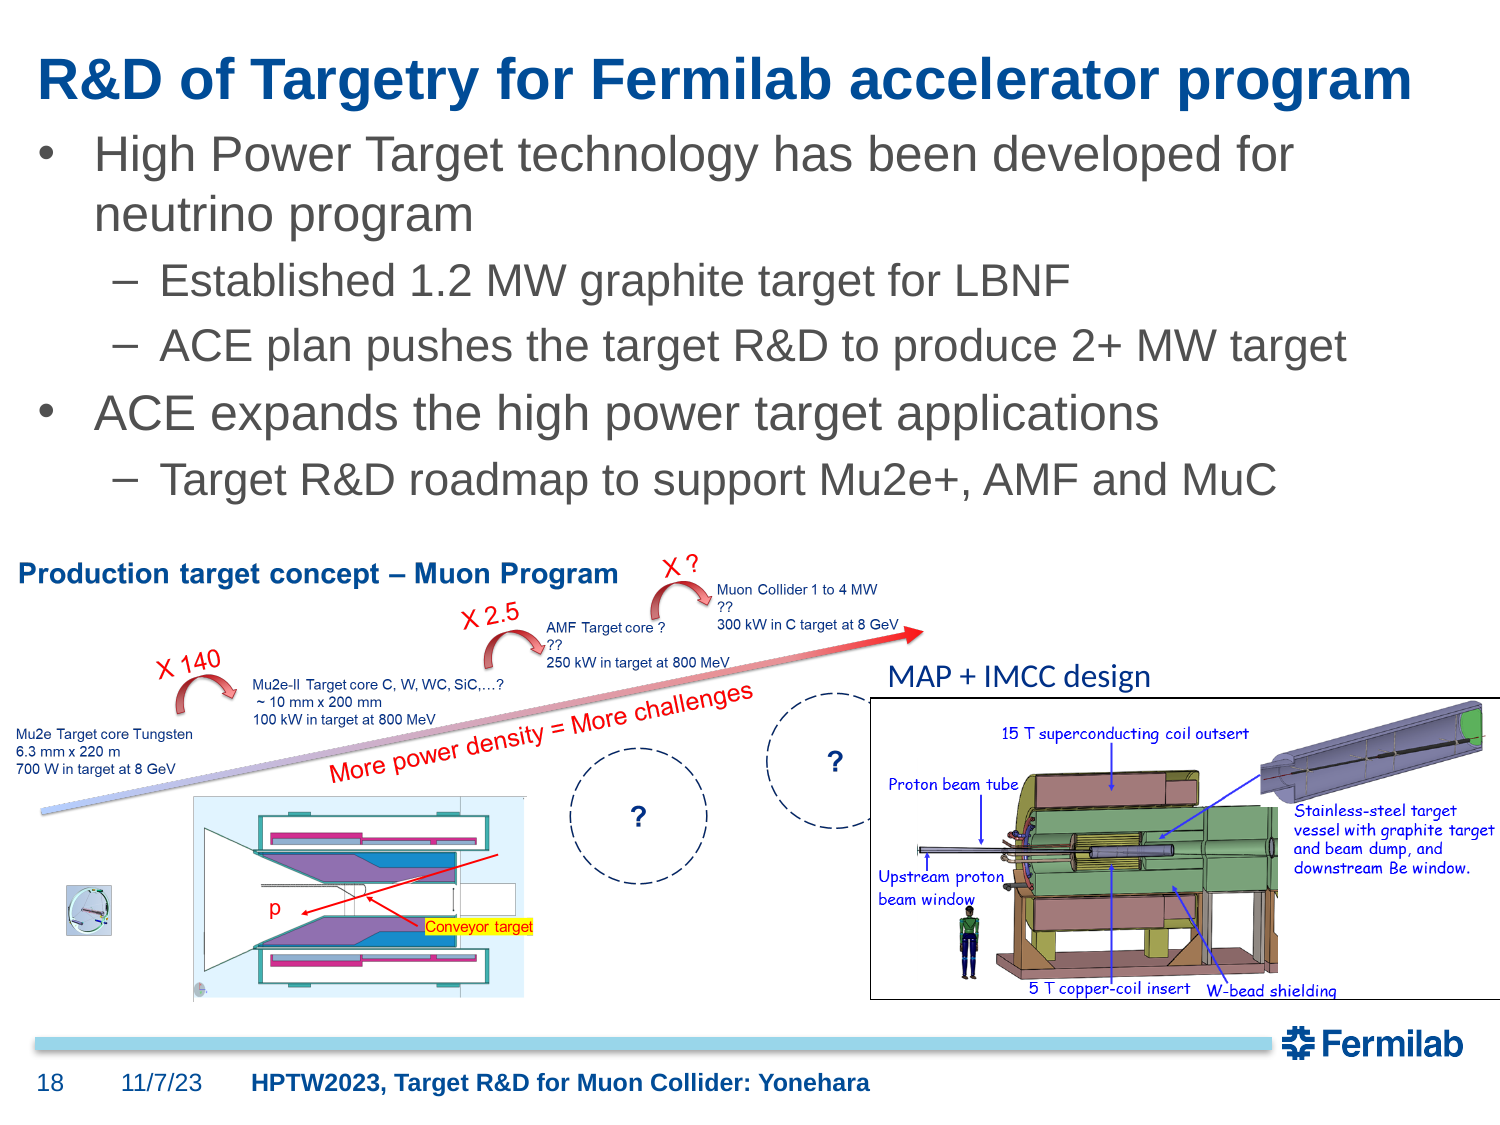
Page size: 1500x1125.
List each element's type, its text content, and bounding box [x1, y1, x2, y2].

slide_number 18 [36, 1066, 105, 1106]
title R&D of Targetry for Fermilab accelerator program [37, 41, 1486, 112]
picture [0, 536, 1500, 1003]
picture [1282, 1026, 1463, 1060]
list High Power Target technology has been developed for neutrino program Established 1.2 MW graphite target for LBNF ACE plan pushes the target R&D to produce 2+ MW target ACE expands the high power target applications Target R&D roadmap to support Mu2e+, AMF and MuC [37, 121, 1463, 697]
footer HPTW2023, Target R&D for Muon Collider: Yonehara [251, 1066, 1279, 1107]
text_box MAP + IMCC design [971, 647, 1167, 697]
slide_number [120, 1066, 232, 1107]
